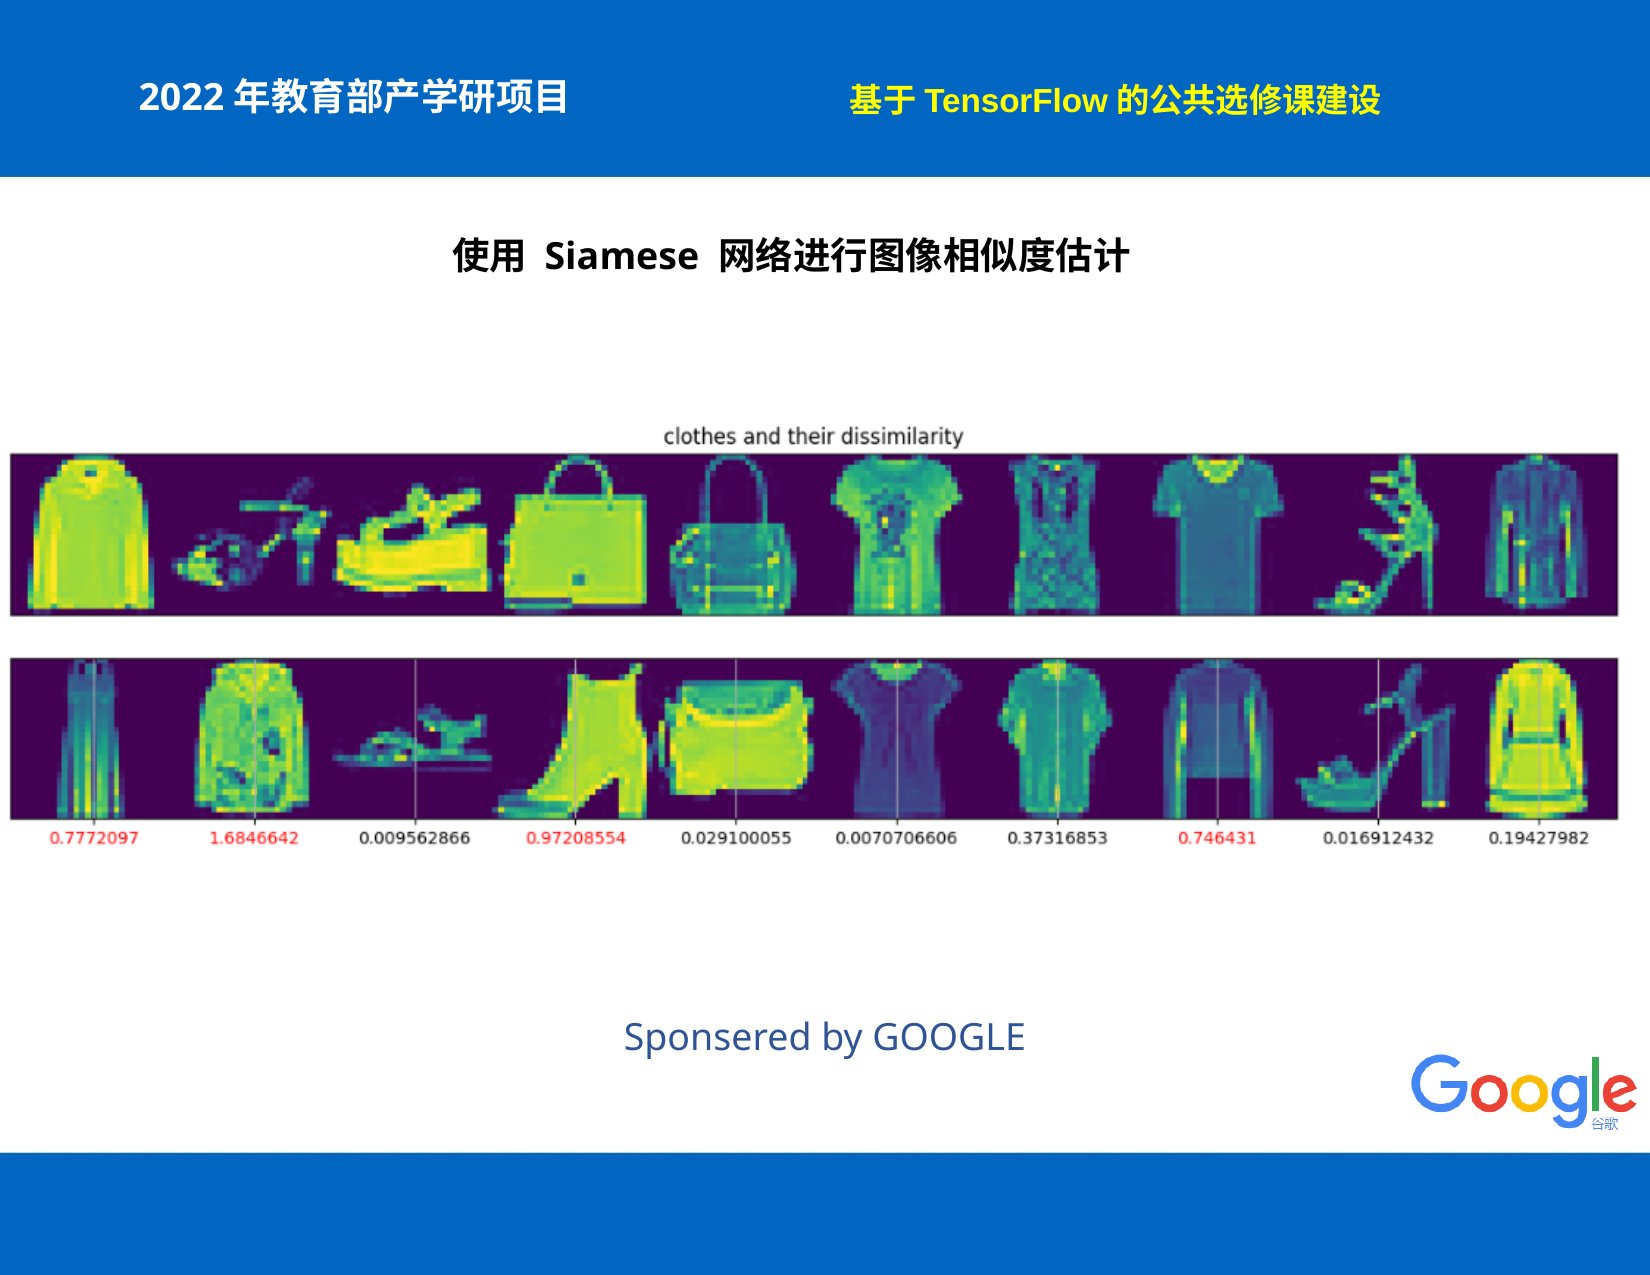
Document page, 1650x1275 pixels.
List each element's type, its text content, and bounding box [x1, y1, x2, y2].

text_box 使用 Siamese 网络进行图像相似度估计 [437, 224, 1263, 285]
text_box 2022年教育部产学研项目 [123, 62, 775, 126]
subtitle Sponsered by GOOGLE [247, 1012, 1403, 1134]
picture [0, 0, 1650, 1275]
title 基于TensorFlow的公共选修课建设 [849, 79, 1389, 120]
